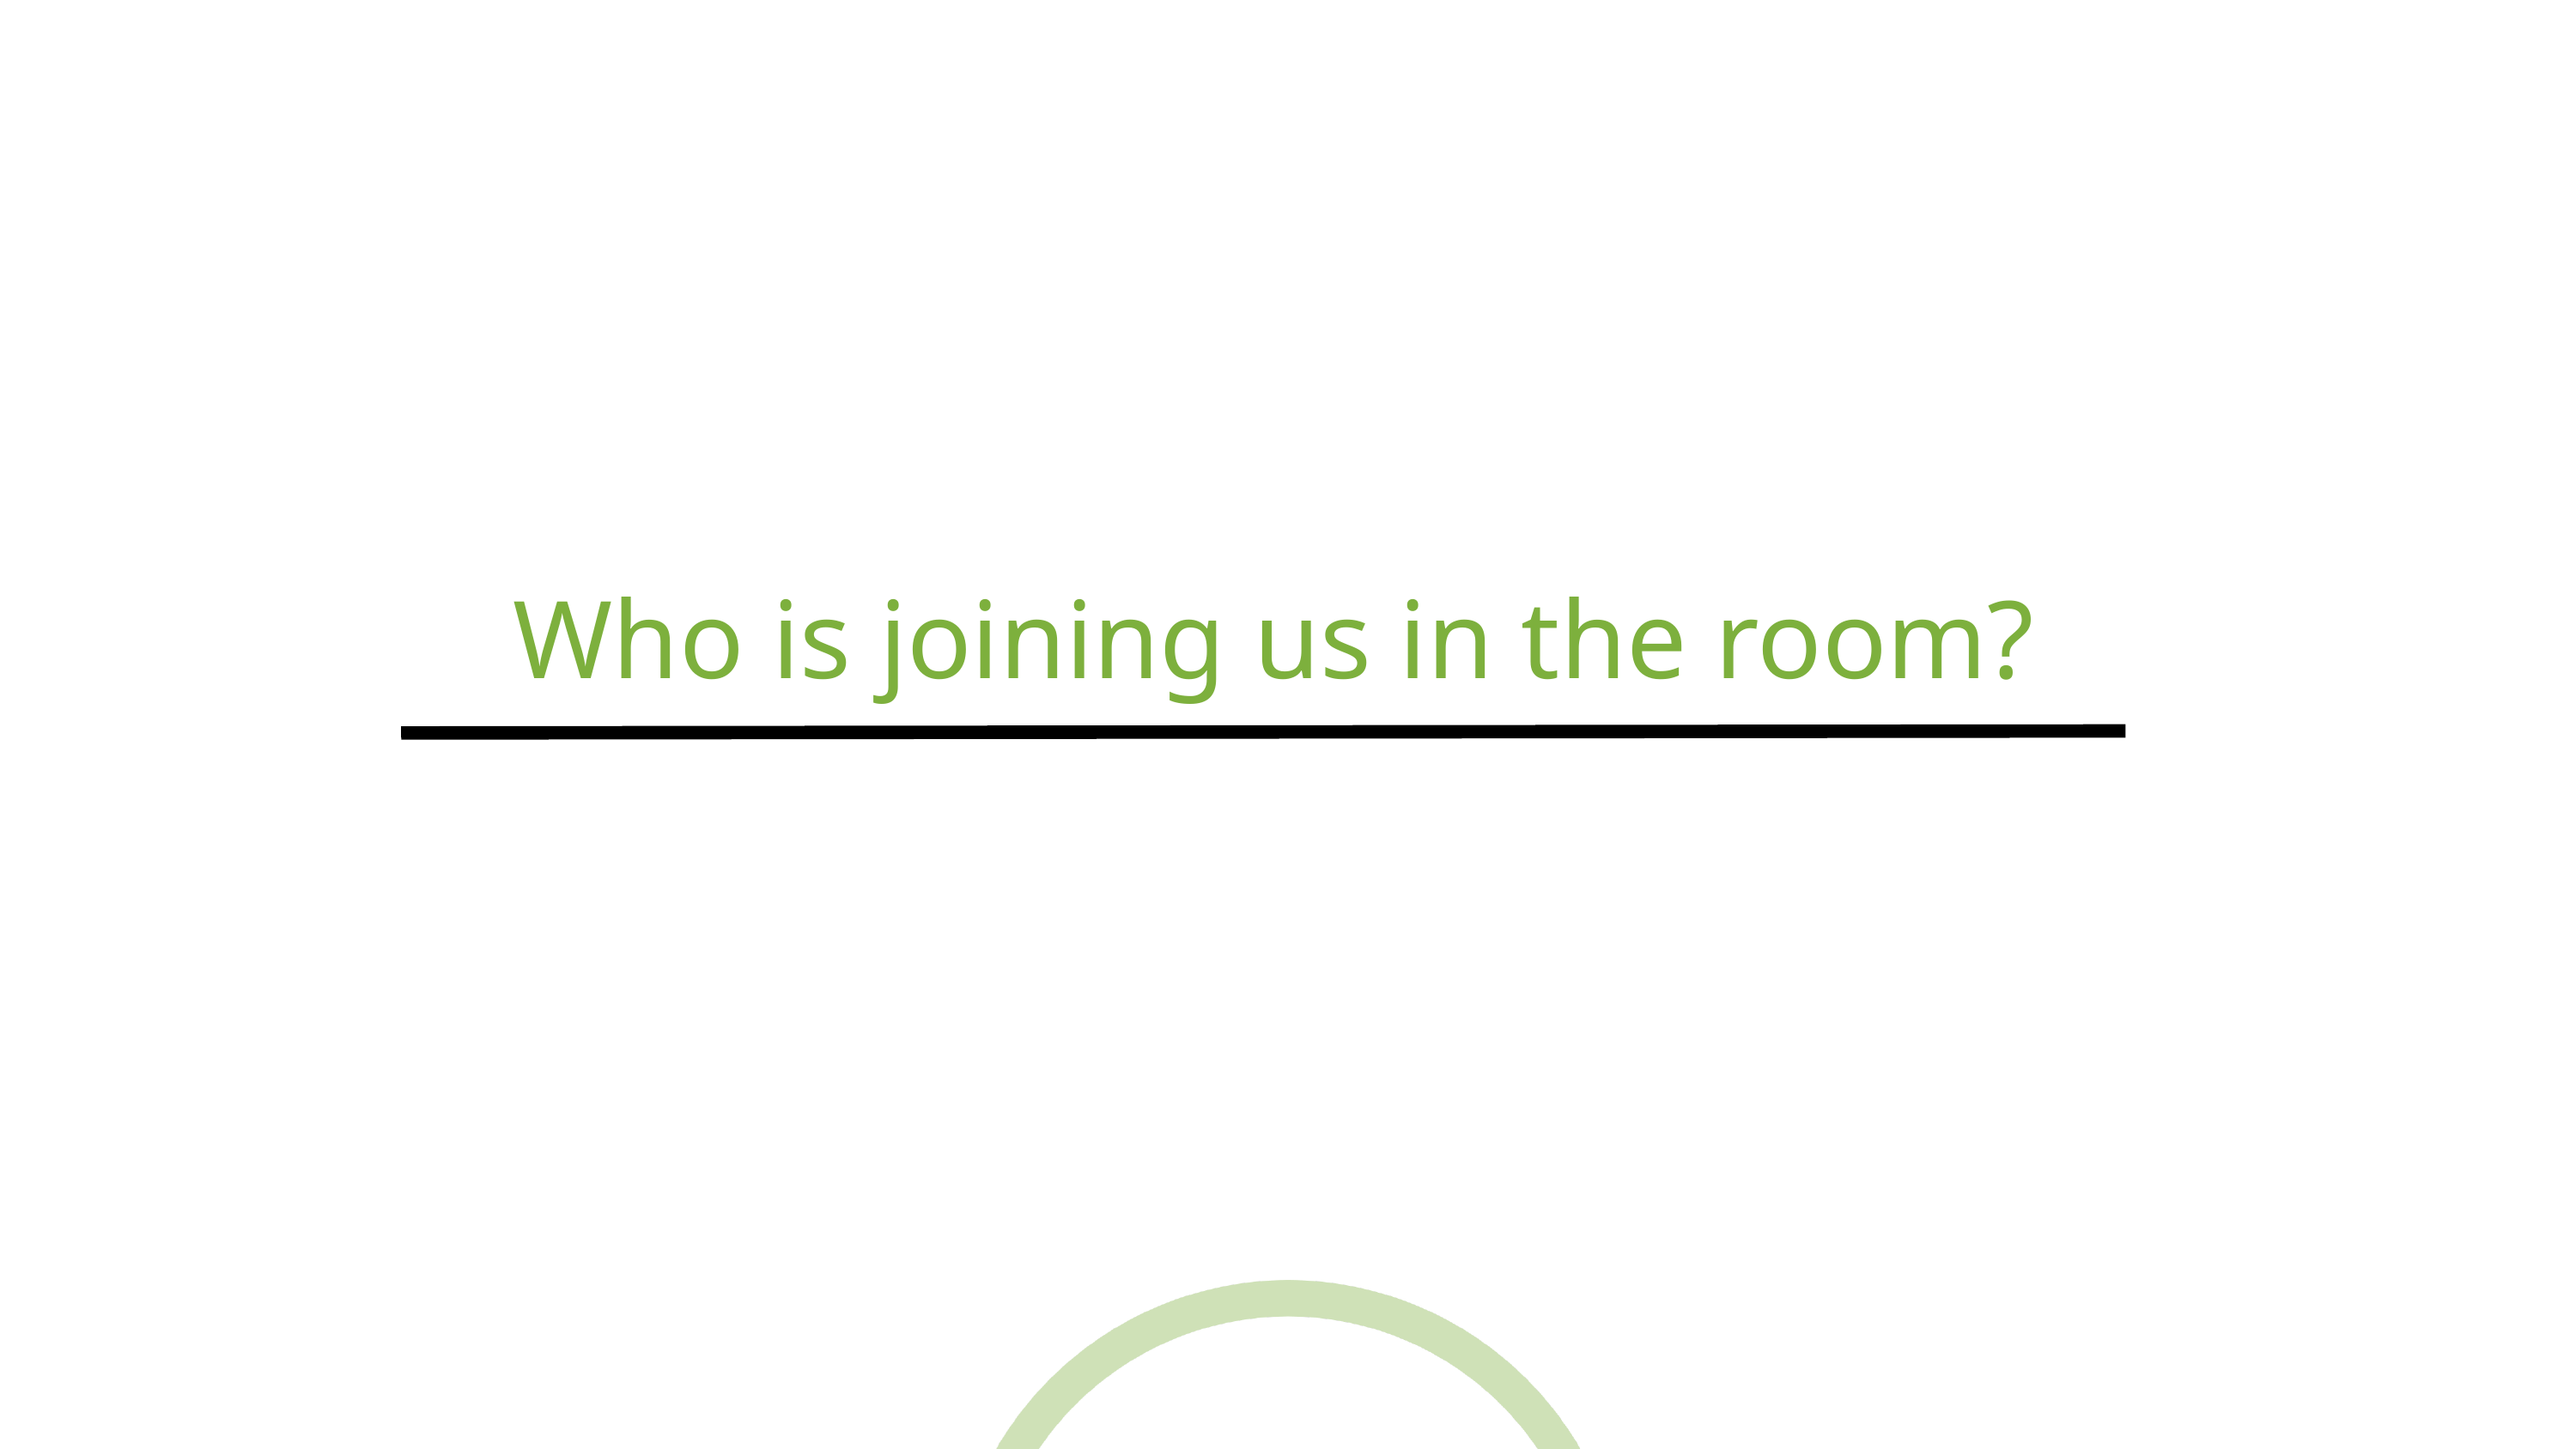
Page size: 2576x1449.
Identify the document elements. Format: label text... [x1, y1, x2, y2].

text_box [951, 1280, 1625, 1449]
text_box Who is joining us in the room? [144, 582, 2432, 700]
